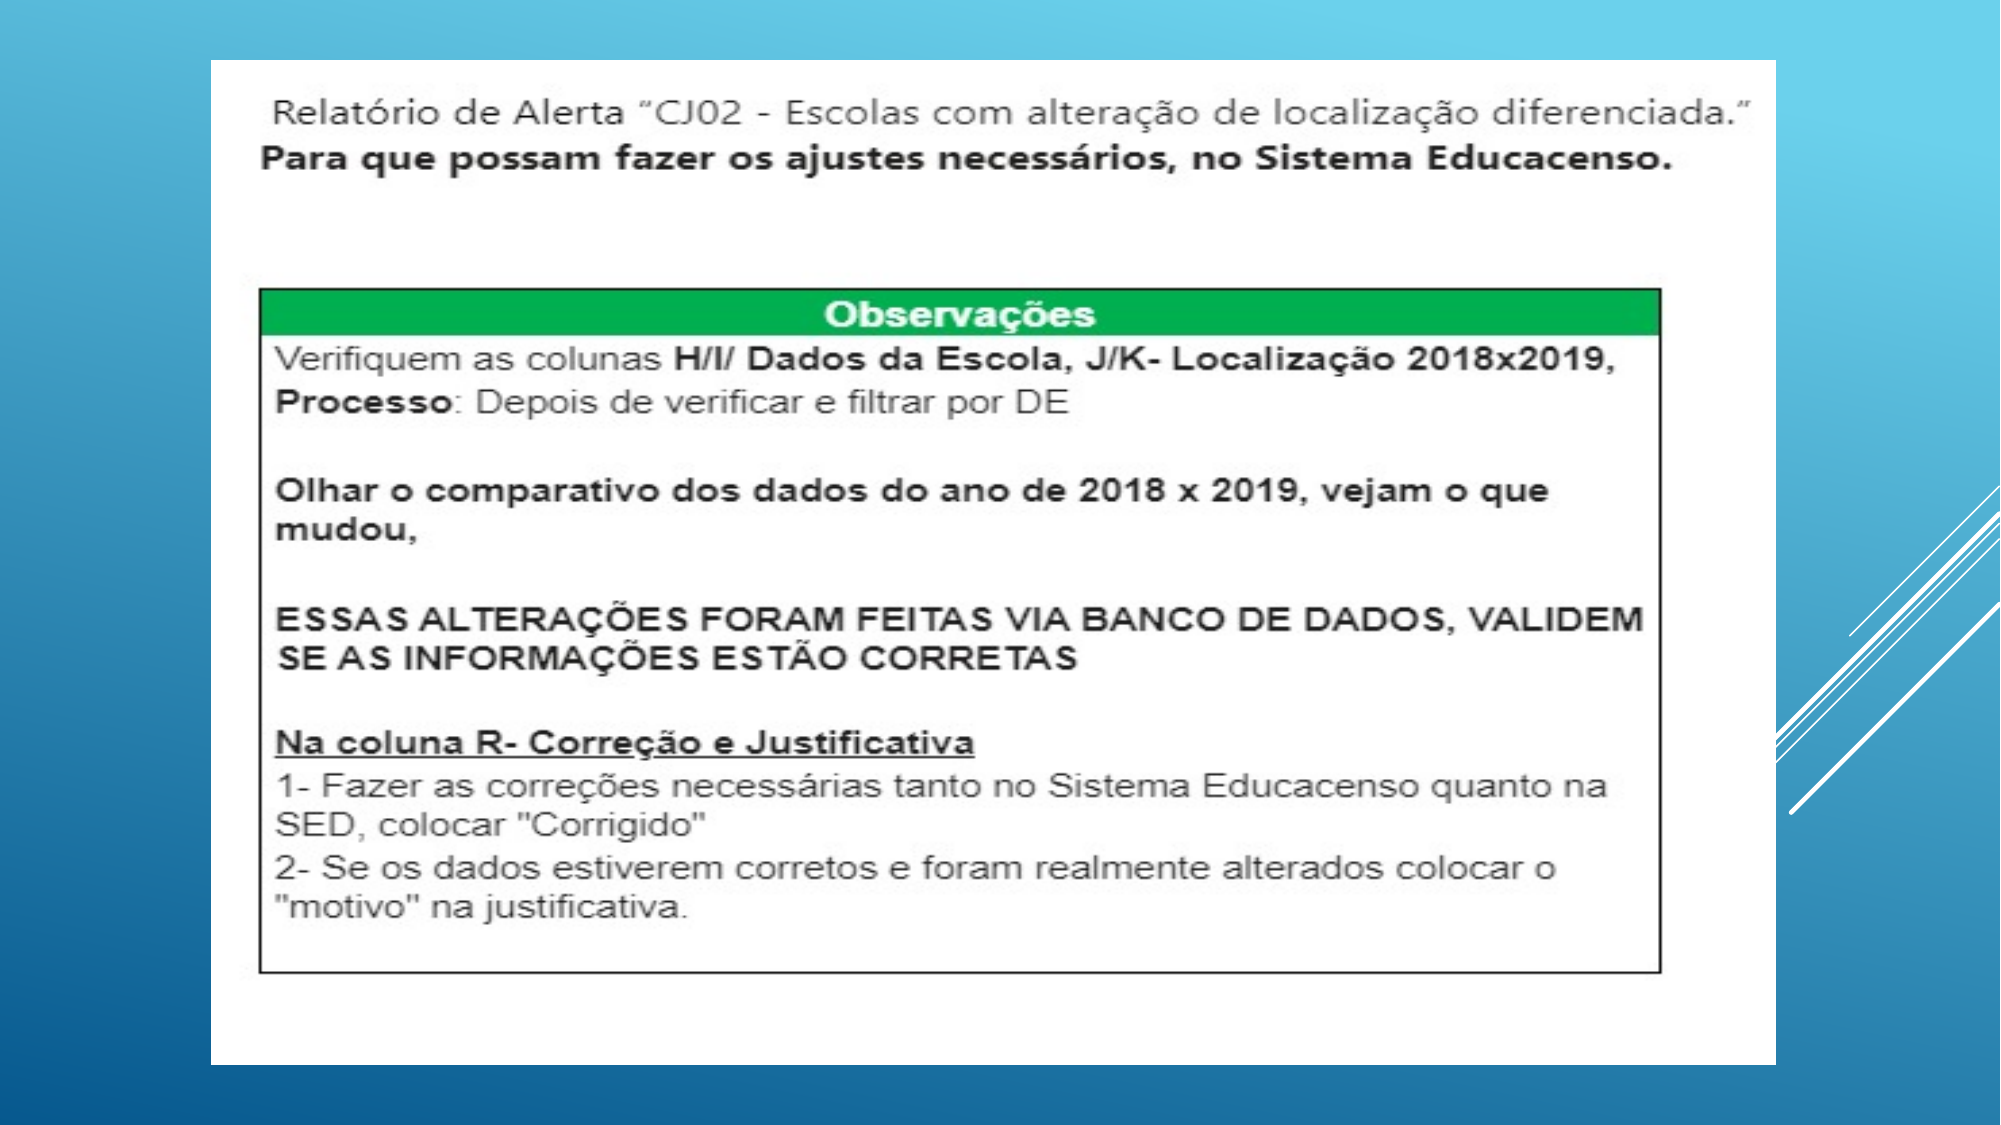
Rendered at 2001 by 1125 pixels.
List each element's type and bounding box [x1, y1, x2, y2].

picture [211, 60, 1777, 1065]
